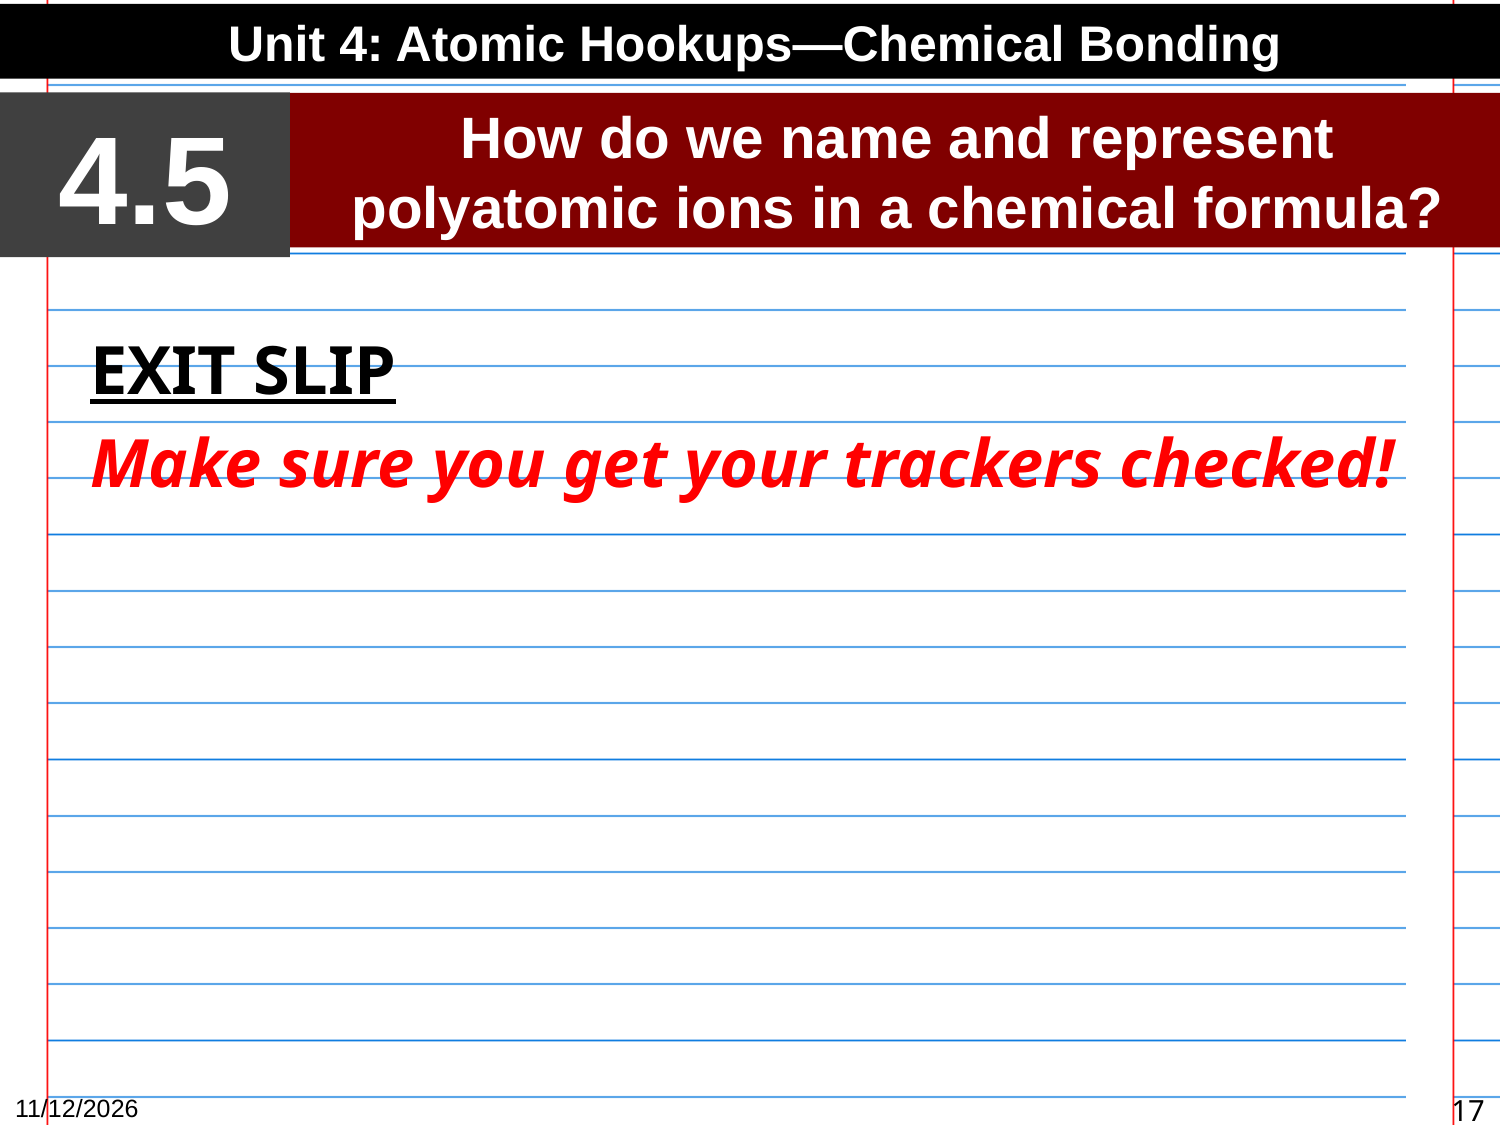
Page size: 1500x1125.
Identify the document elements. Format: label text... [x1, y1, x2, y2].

text_box Unit 4: Atomic Hookups—Chemical Bonding [0, 3, 1500, 79]
picture [0, 248, 1500, 1125]
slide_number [0, 1084, 350, 1125]
slide_number 17 [1149, 1084, 1500, 1125]
text_box 4.5 [0, 92, 290, 258]
list EXIT SLIP Make sure you get your trackers checked! [75, 320, 1500, 1063]
picture [0, 79, 1500, 92]
text_box How do we name and represent polyatomic ions in a chemical formula? [290, 92, 1500, 248]
